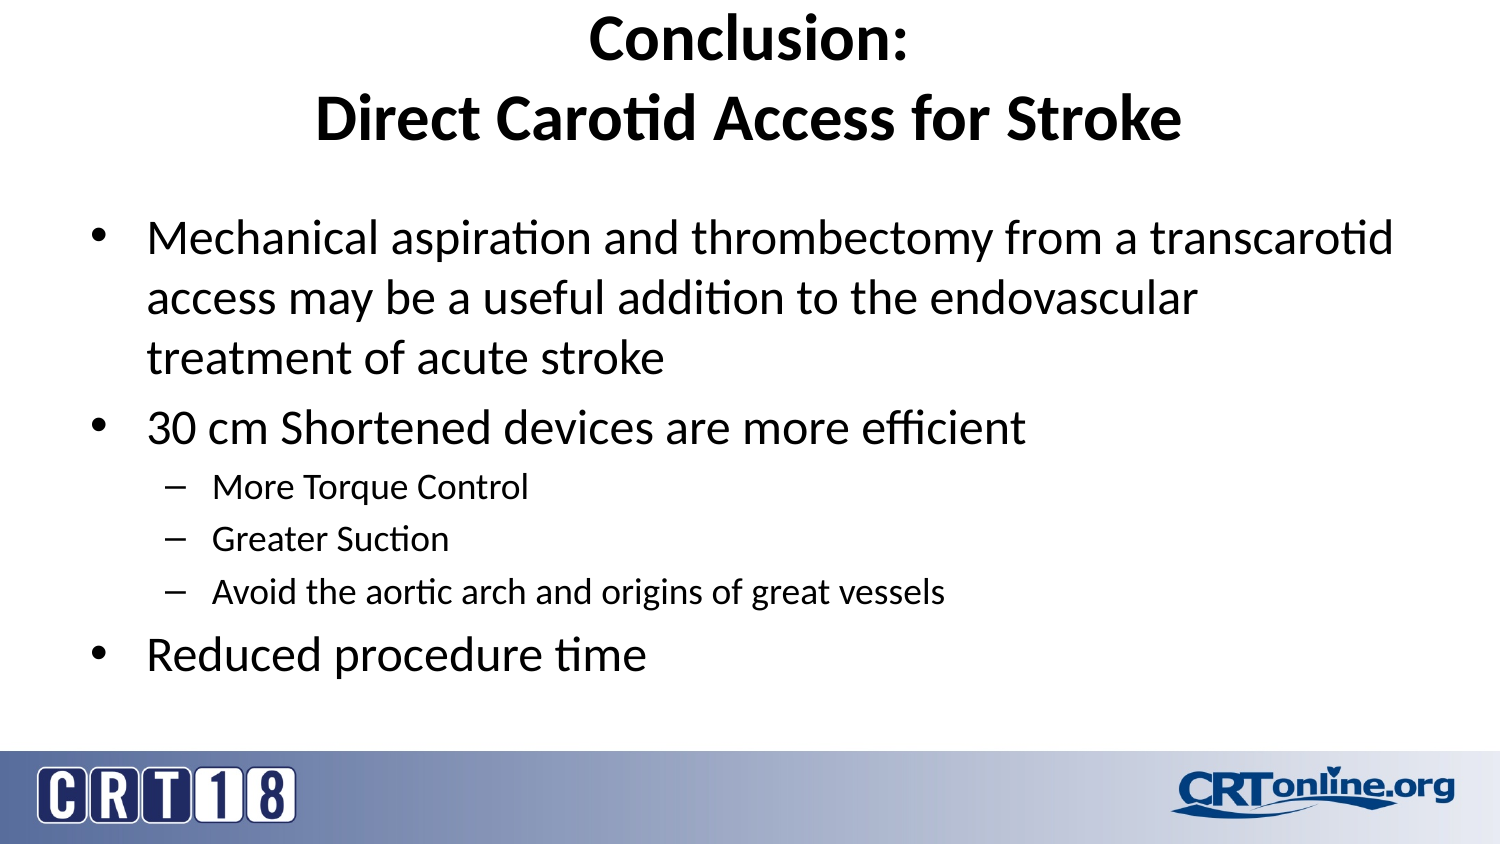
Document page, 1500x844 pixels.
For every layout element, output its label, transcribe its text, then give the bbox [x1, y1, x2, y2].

title Conclusion: Direct Carotid Access for Stroke [75, 3, 1425, 145]
picture [0, 0, 1500, 844]
list Mechanical aspiration and thrombectomy from a transcarotid access may be a useful addition to the endovascular treatment of acute stroke 30 cm Shortened devices are more efficient More Torque Control Greater Suction Avoid the aortic arch and origins of great vessels Reduced procedure time [75, 196, 1425, 754]
